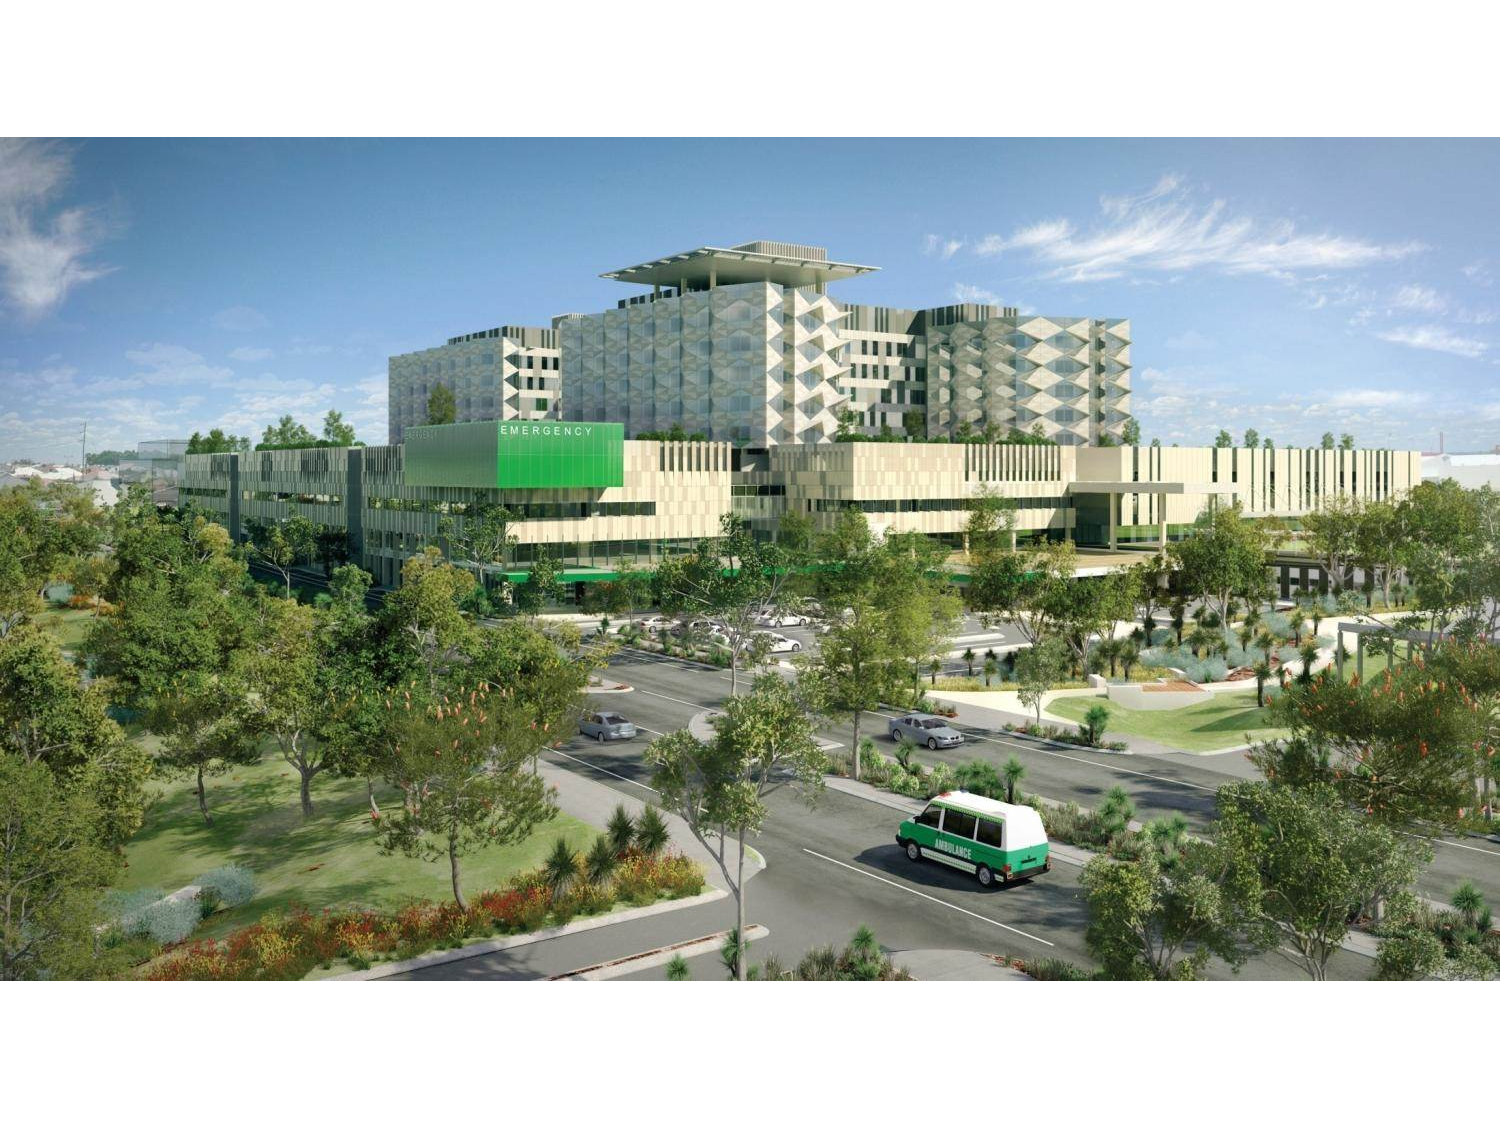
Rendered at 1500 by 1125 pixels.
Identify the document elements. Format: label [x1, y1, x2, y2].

picture [0, 136, 1500, 982]
